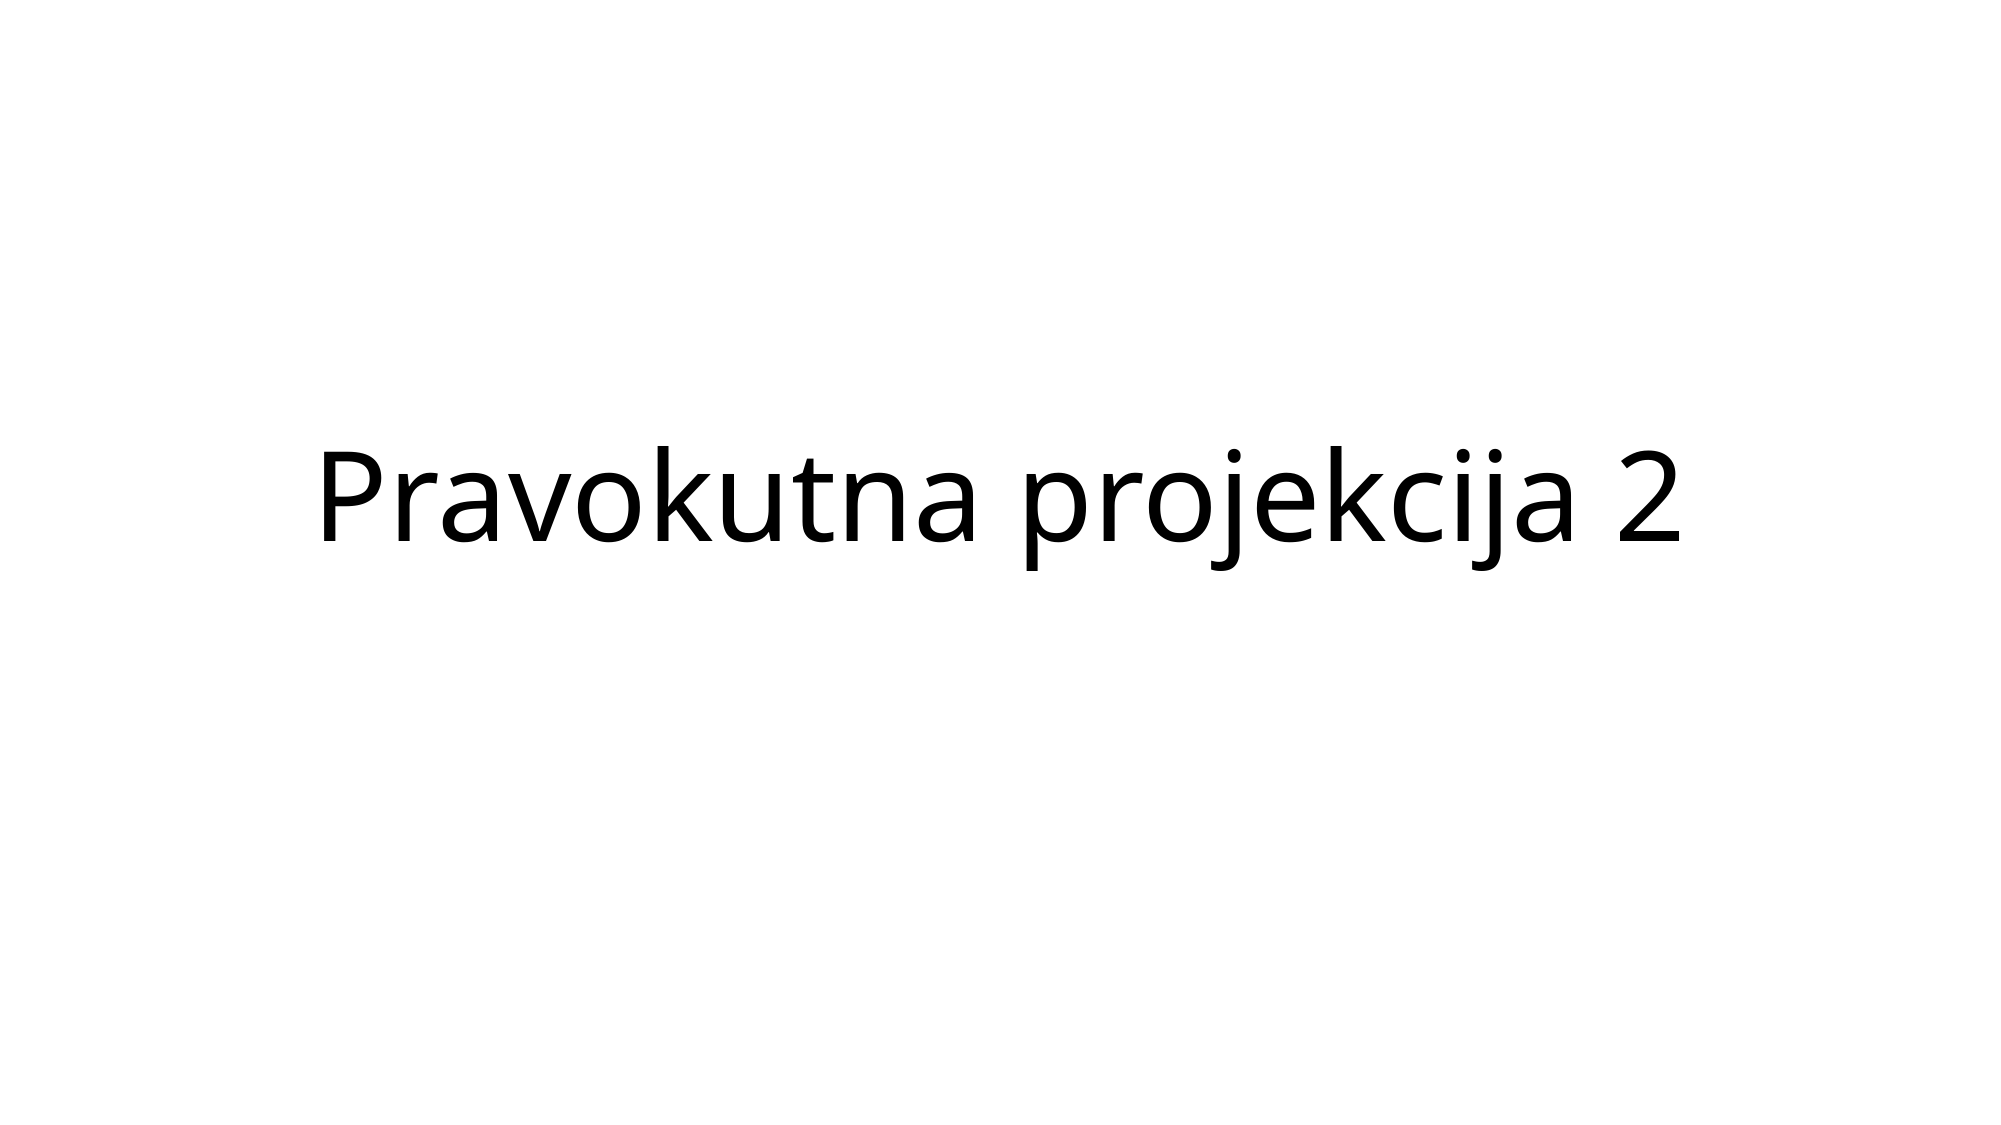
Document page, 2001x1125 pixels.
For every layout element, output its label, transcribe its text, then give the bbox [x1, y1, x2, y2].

title Pravokutna projekcija 2 [249, 184, 1750, 576]
